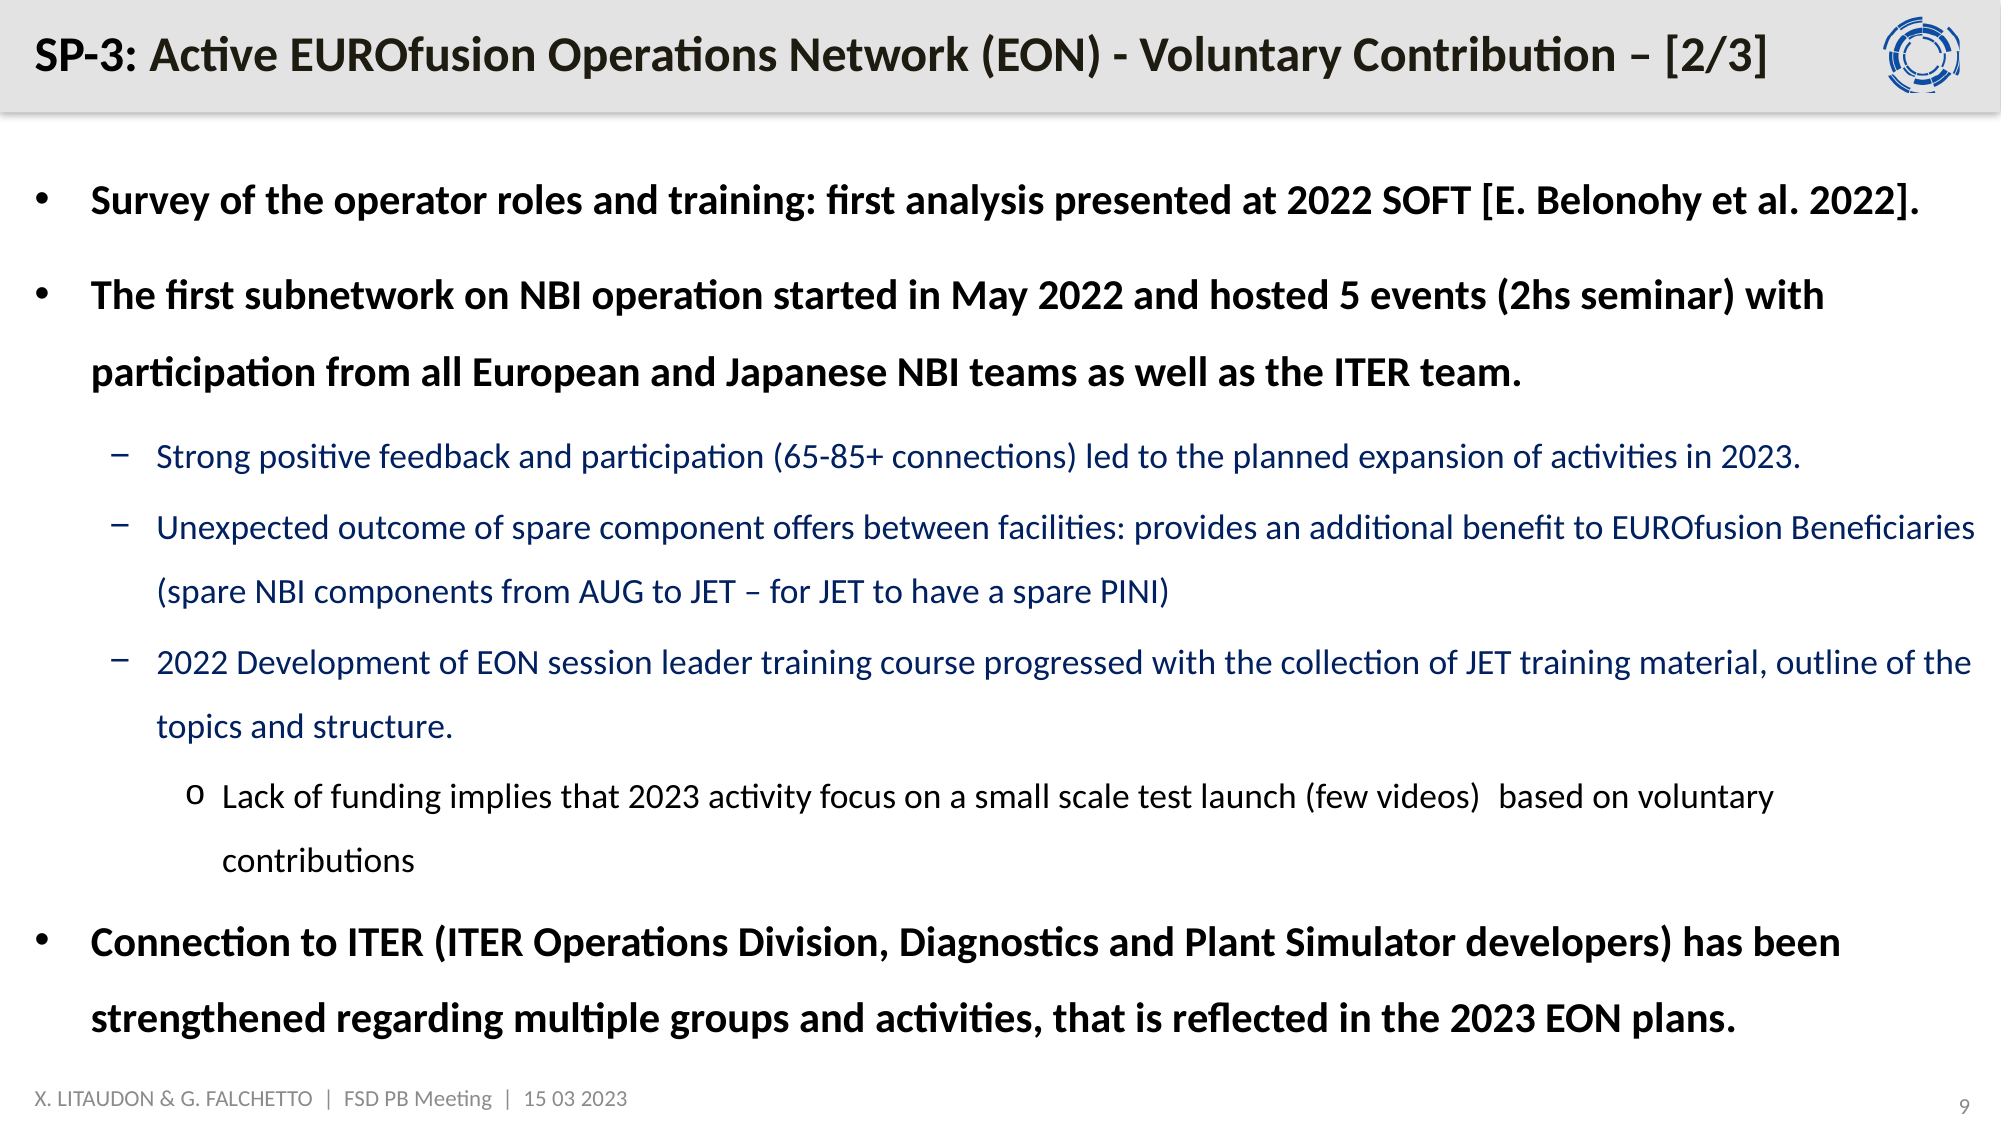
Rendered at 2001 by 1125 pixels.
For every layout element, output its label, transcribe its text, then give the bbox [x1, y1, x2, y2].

slide_number 9 [1867, 1084, 1986, 1117]
footer X. LITAUDON & G. FALCHETTO | FSD PB Meeting | 15 03 2023 [19, 1076, 707, 1125]
title SP-3: Active EUROfusion Operations Network (EON) - Voluntary Contribution – [2/3] [19, 19, 1863, 95]
list Survey of the operator roles and training: first analysis presented at 2022 SOFT [E. Belonohy et al. 2022]. The first subnetwork on NBI operation started in May 2022 and hosted 5 events (2hs seminar) with participation from all European and Japanese NBI teams as well as the ITER team. Strong positive feedback and participation (65-85+ connections) led to the planned expansion of activities in 2023. Unexpected outcome of spare component offers between facilities: provides an additional benefit to EUROfusion Beneficiaries (spare NBI components from AUG to JET – for JET to have a spare PINI) 2022 Development of EON session leader training course progressed with the collection of JET training material, outline of the topics and structure. Lack of funding implies that 2023 activity focus on a small scale test launch (few videos) based on voluntary contributions Connection to ITER (ITER Operations Division, Diagnostics and Plant Simulator developers) has been strengthened regarding multiple groups and activities, that is reflected in the 2023 EON plans. [19, 138, 1995, 1053]
